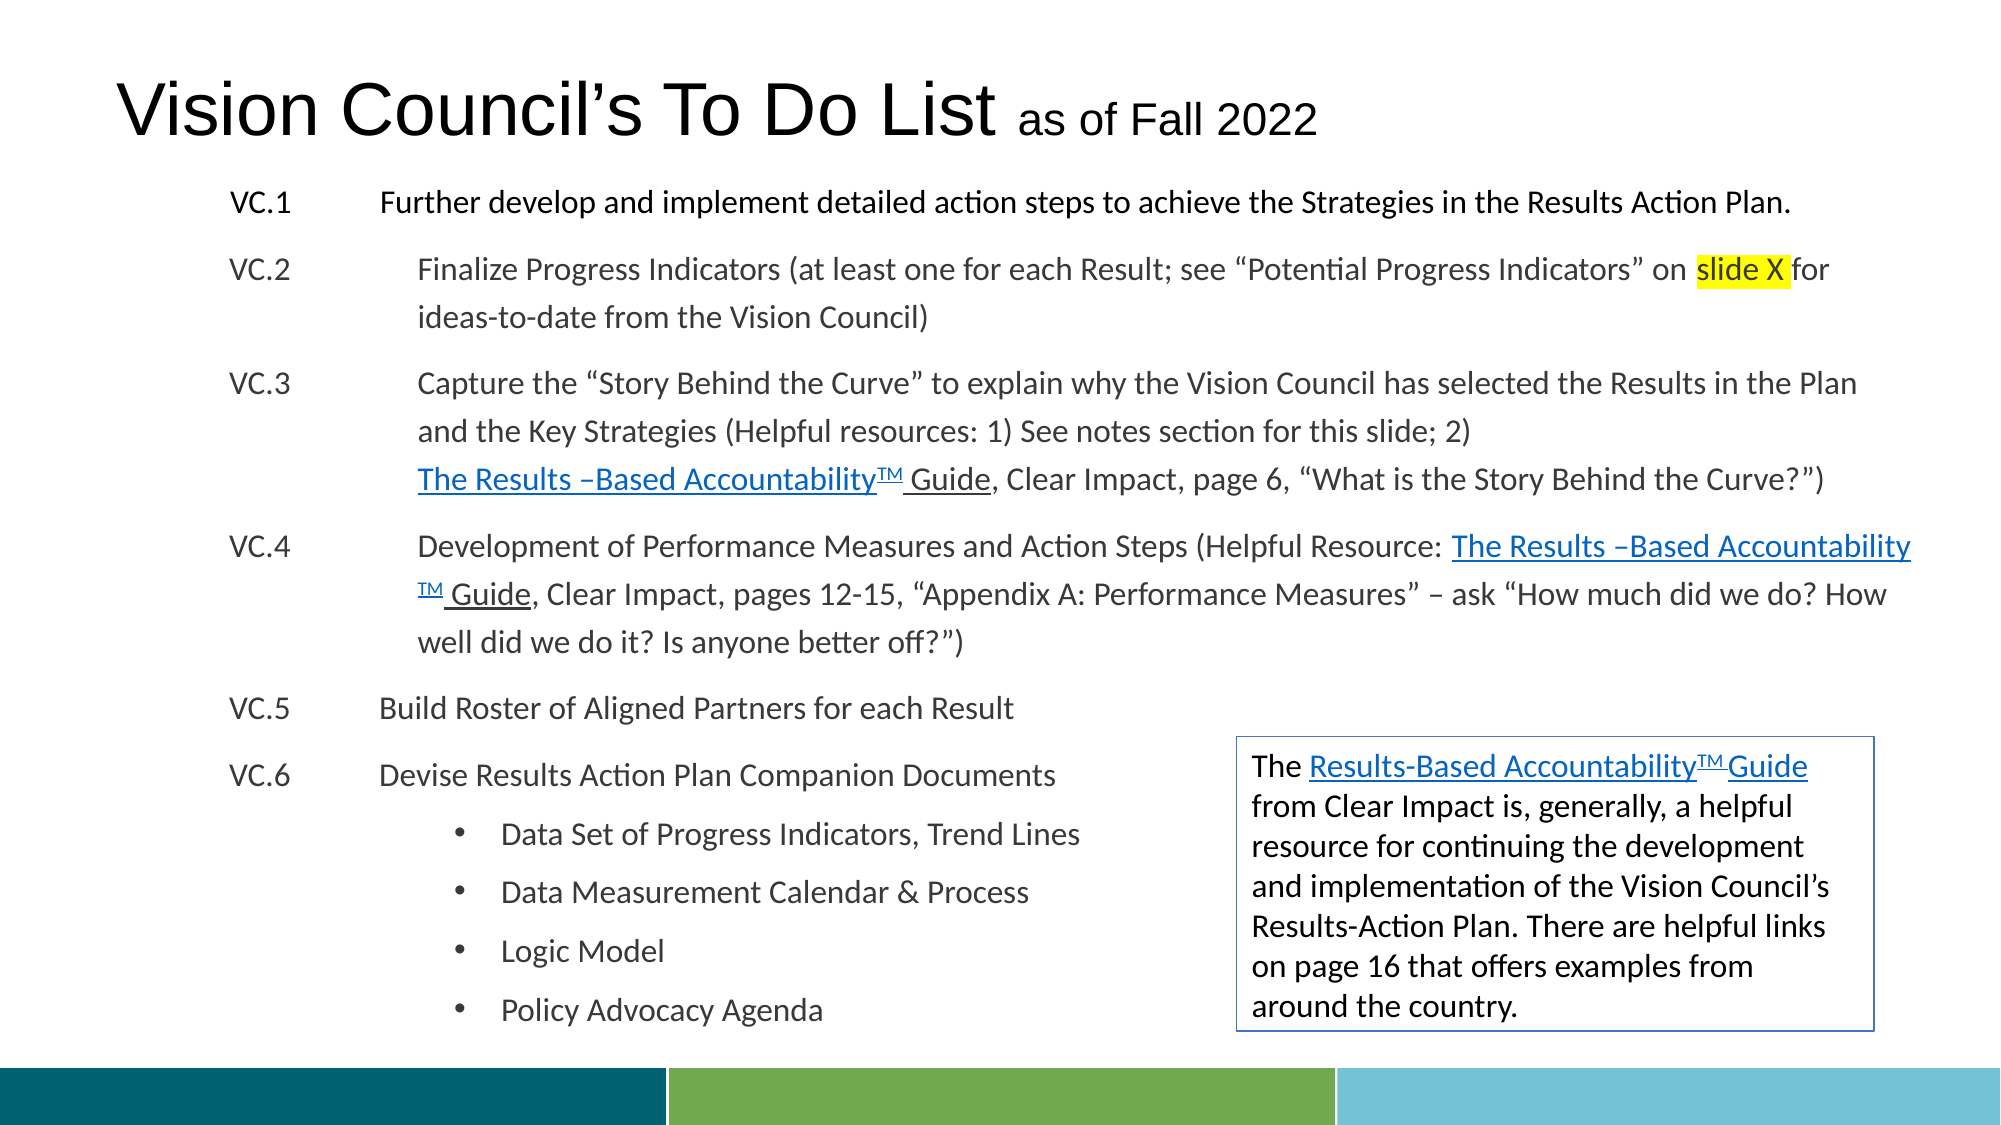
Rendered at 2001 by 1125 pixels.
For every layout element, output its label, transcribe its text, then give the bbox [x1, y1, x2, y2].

text_box VC.1 Further develop and implement detailed action steps to achieve the Strategies in the Results Action Plan. VC.2 Finalize Progress Indicators (at least one for each Result; see “Potential Progress Indicators” on slide X for ideas-to-date from the Vision Council) VC.3 Capture the “Story Behind the Curve” to explain why the Vision Council has selected the Results in the Plan and the Key Strategies (Helpful resources: 1) See notes section for this slide; 2) The Results –Based AccountabilityTM Guide, Clear Impact, page 6, “What is the Story Behind the Curve?”) VC.4 Development of Performance Measures and Action Steps (Helpful Resource: The Results –Based AccountabilityTM Guide, Clear Impact, pages 12-15, “Appendix A: Performance Measures” – ask “How much did we do? How well did we do it? Is anyone better off?”) VC.5 Build Roster of Aligned Partners for each Result VC.6 Devise Results Action Plan Companion Documents Data Set of Progress Indicators, Trend Lines Data Measurement Calendar & Process Logic Model Policy Advocacy Agenda [101, 164, 1928, 1125]
title Vision Council’s To Do List as of Fall 2022 [101, 39, 1827, 164]
text_box The Results-Based AccountabilityTM Guide from Clear Impact is, generally, a helpful resource for continuing the development and implementation of the Vision Council’s Results-Action Plan. There are helpful links on page 16 that offers examples from around the country. [1236, 736, 1875, 1032]
